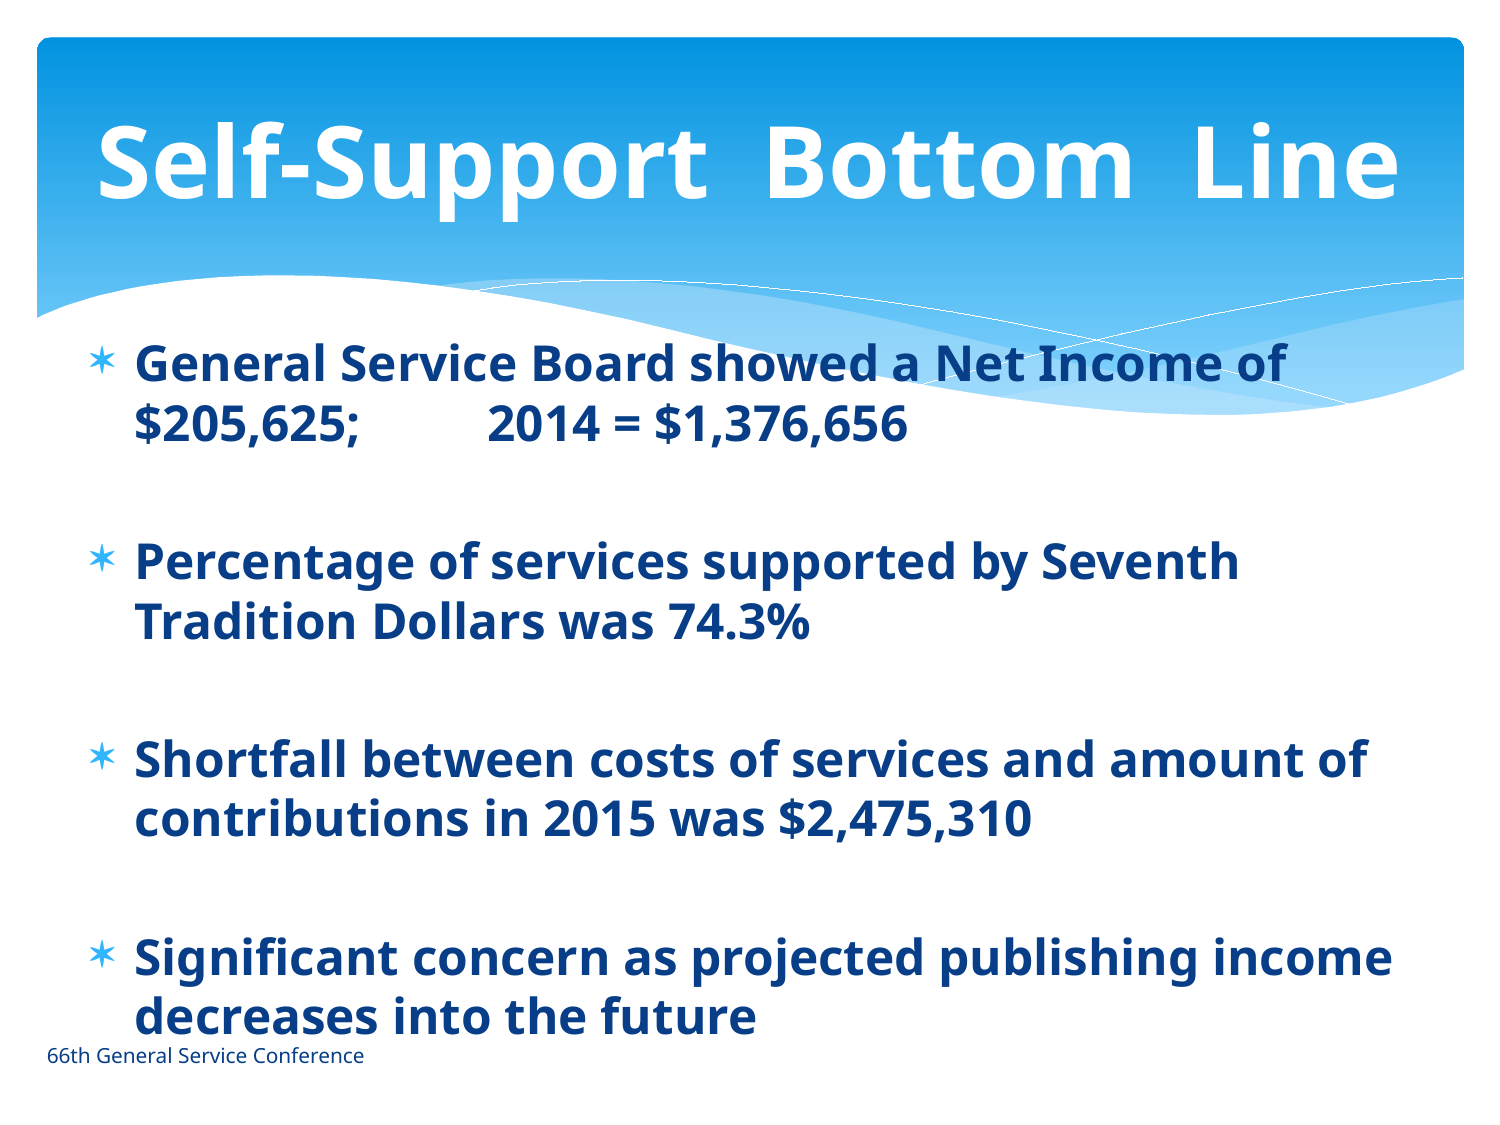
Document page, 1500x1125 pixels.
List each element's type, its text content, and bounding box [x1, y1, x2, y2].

footer 66th General Service Conference [31, 1025, 653, 1086]
list General Service Board showed a Net Income of $205,625; 2014 = $1,376,656 Percentage of services supported by Seventh Tradition Dollars was 74.3% Shortfall between costs of services and amount of contributions in 2015 was $2,475,310 Significant concern as projected publishing income decreases into the future [75, 324, 1438, 1055]
title Self-Support Bottom Line [75, 55, 1425, 261]
